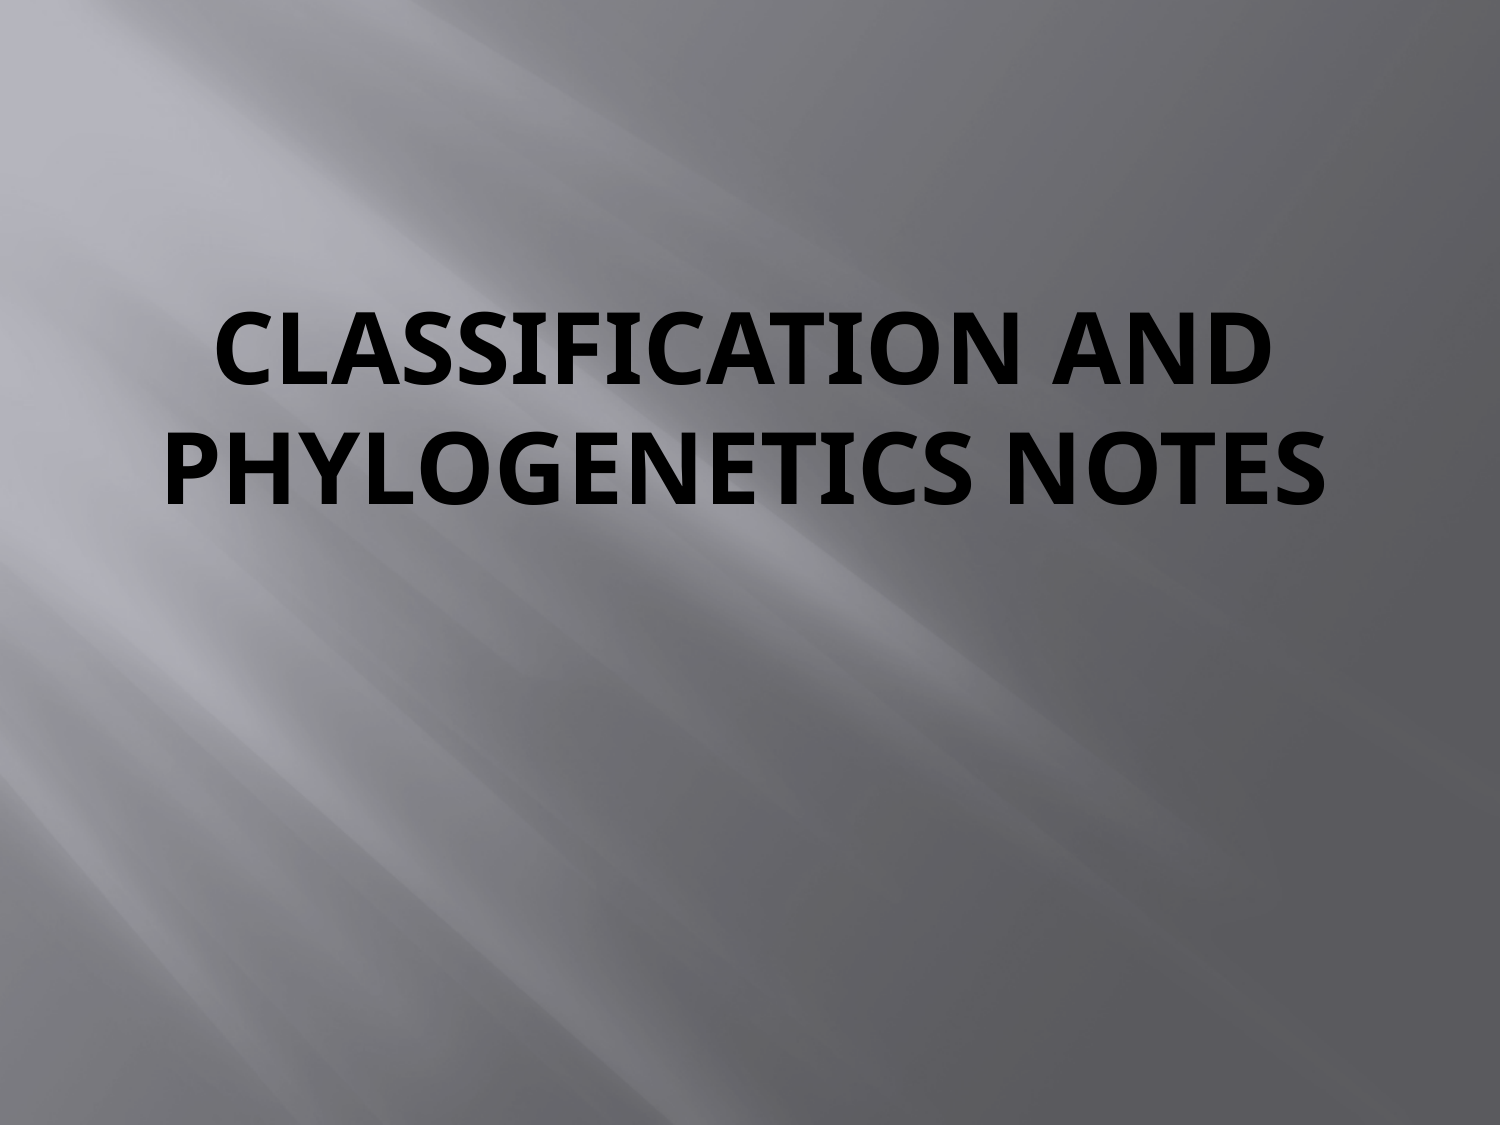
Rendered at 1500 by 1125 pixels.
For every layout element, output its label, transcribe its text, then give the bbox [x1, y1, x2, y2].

subtitle [225, 546, 1275, 834]
title Classification and Phylogenetics Notes [69, 224, 1420, 525]
